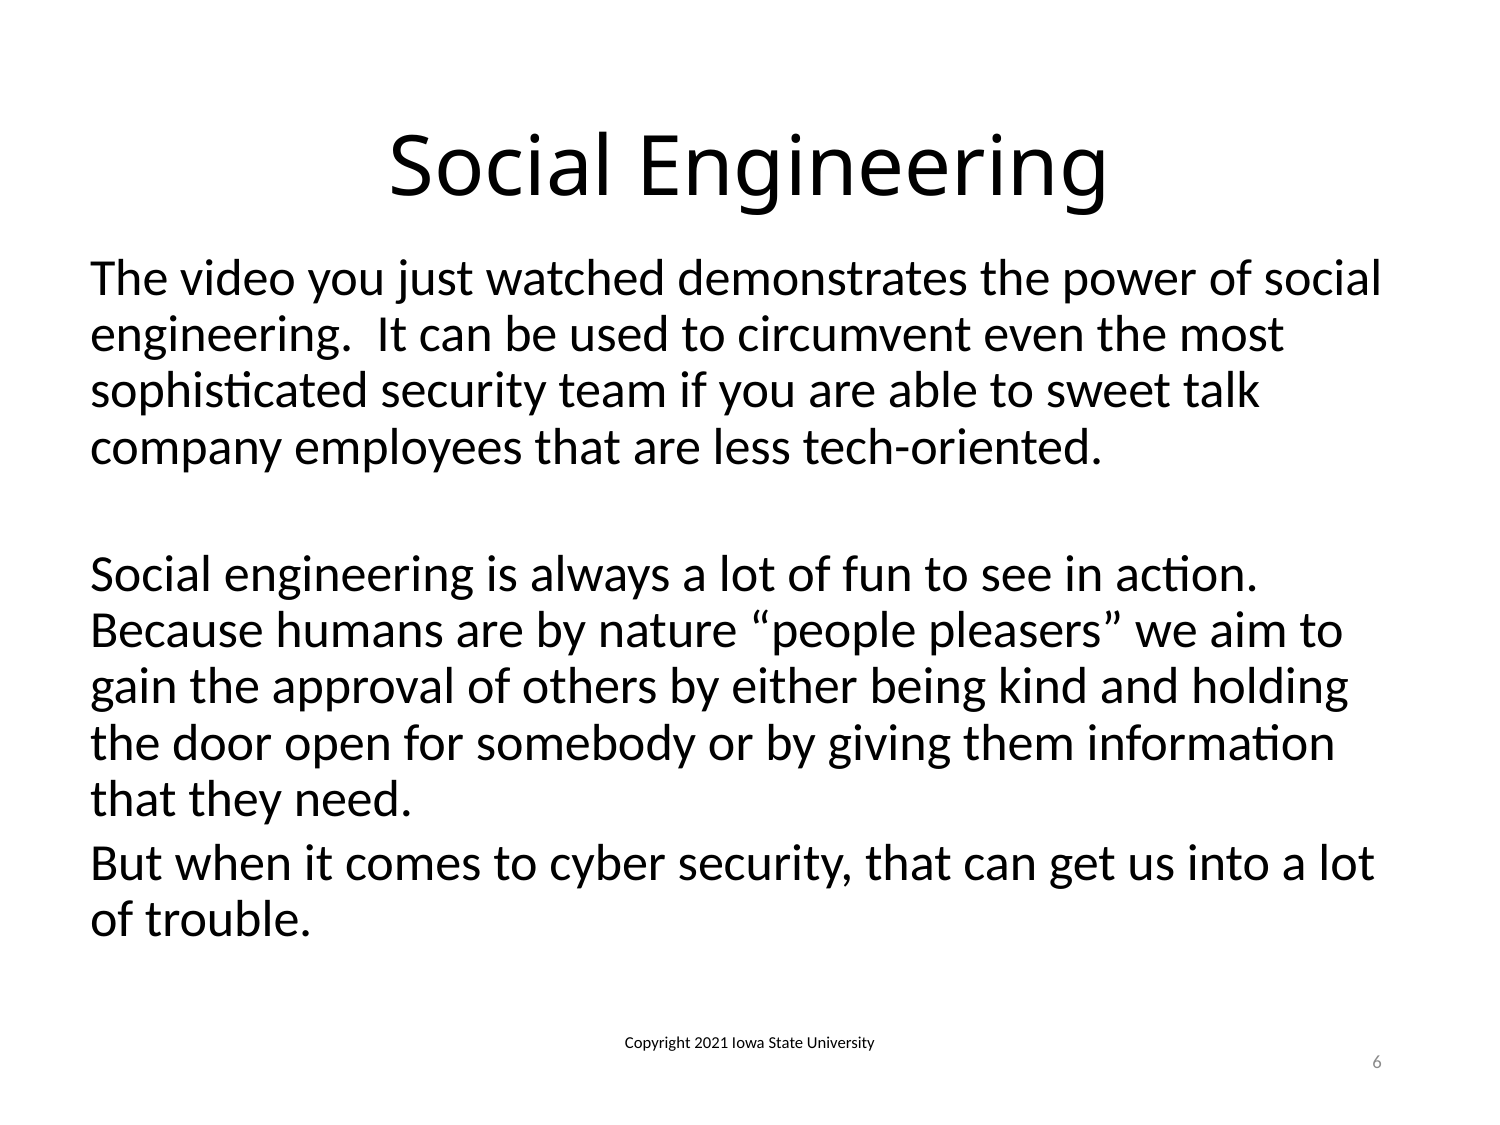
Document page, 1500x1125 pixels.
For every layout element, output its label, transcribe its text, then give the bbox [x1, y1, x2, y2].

title Social Engineering [103, 59, 1397, 243]
slide_number 6 [1059, 1042, 1397, 1103]
list The video you just watched demonstrates the power of social engineering. It can be used to circumvent even the most sophisticated security team if you are able to sweet talk company employees that are less tech-oriented. Social engineering is always a lot of fun to see in action. Because humans are by nature “people pleasers” we aim to gain the approval of others by either being kind and holding the door open for somebody or by giving them information that they need. But when it comes to cyber security, that can get us into a lot of trouble. [75, 243, 1425, 986]
text_box Copyright 2021 Iowa State University [512, 1024, 988, 1103]
